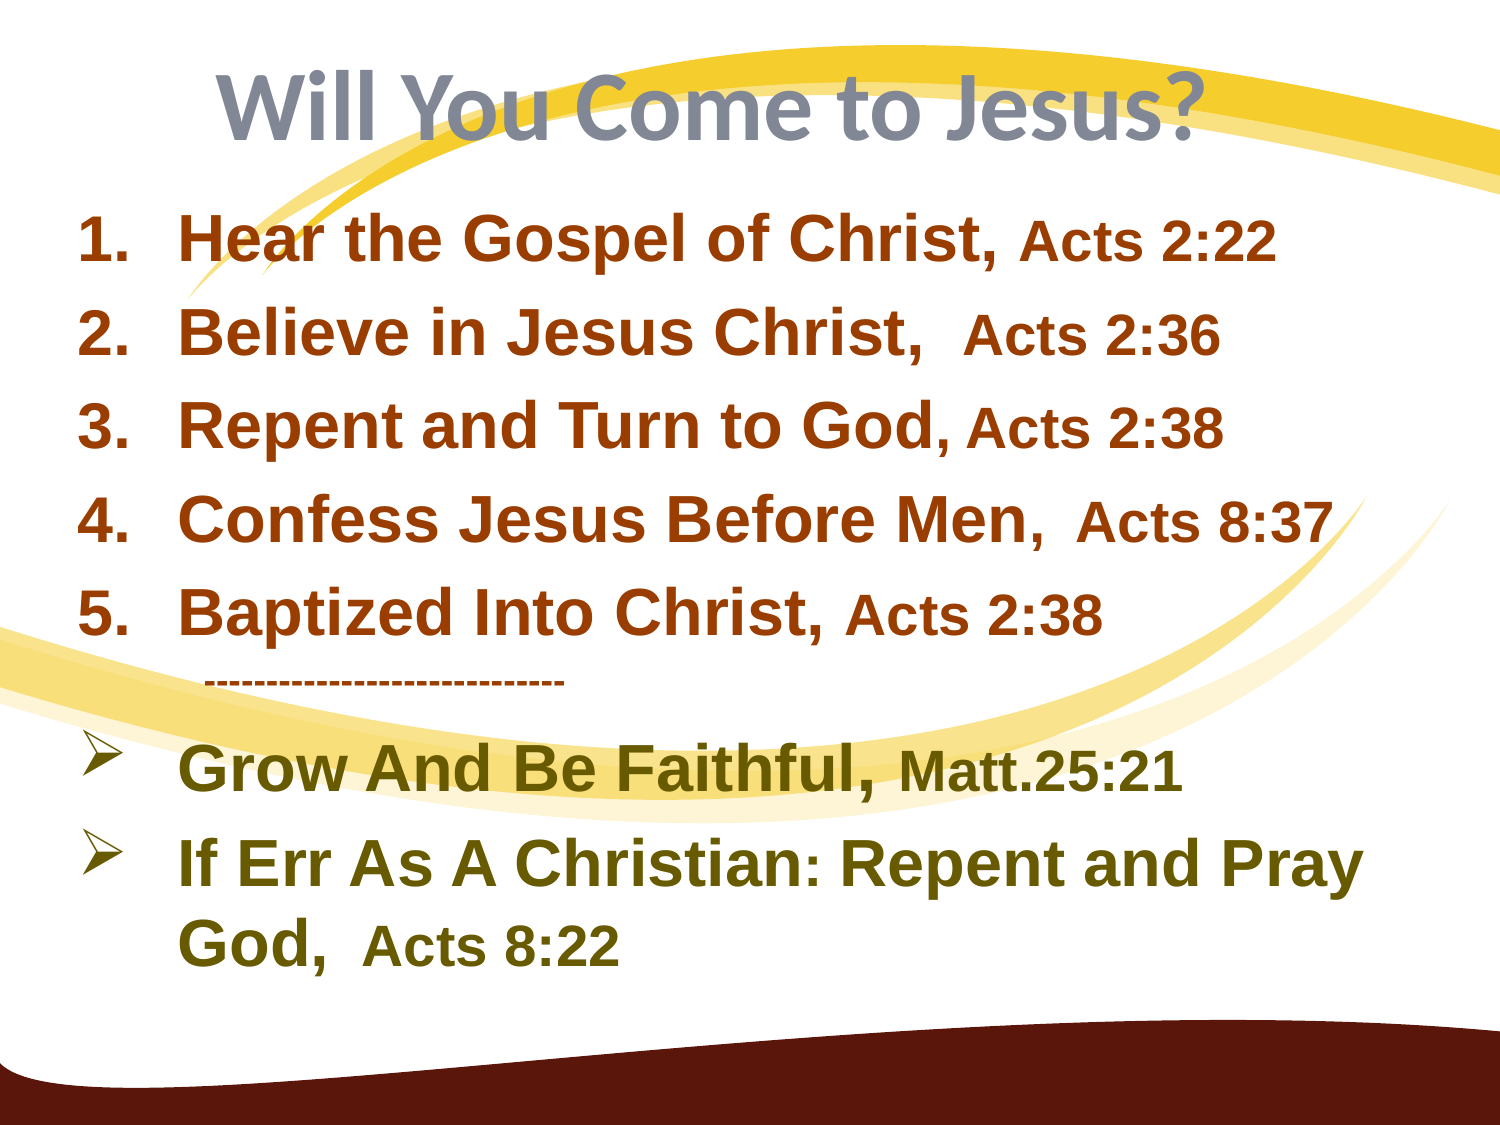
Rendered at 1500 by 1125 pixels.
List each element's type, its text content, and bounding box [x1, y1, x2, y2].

title Will You Come to Jesus? [75, 37, 1350, 163]
list Hear the Gospel of Christ, Acts 2:22 Believe in Jesus Christ, Acts 2:36 Repent and Turn to God, Acts 2:38 Confess Jesus Before Men, Acts 8:37 Baptized Into Christ, Acts 2:38 ----------------------------- Grow And Be Faithful, Matt.25:21 If Err As A Christian: Repent and Pray God, Acts 8:22 [62, 187, 1425, 1038]
